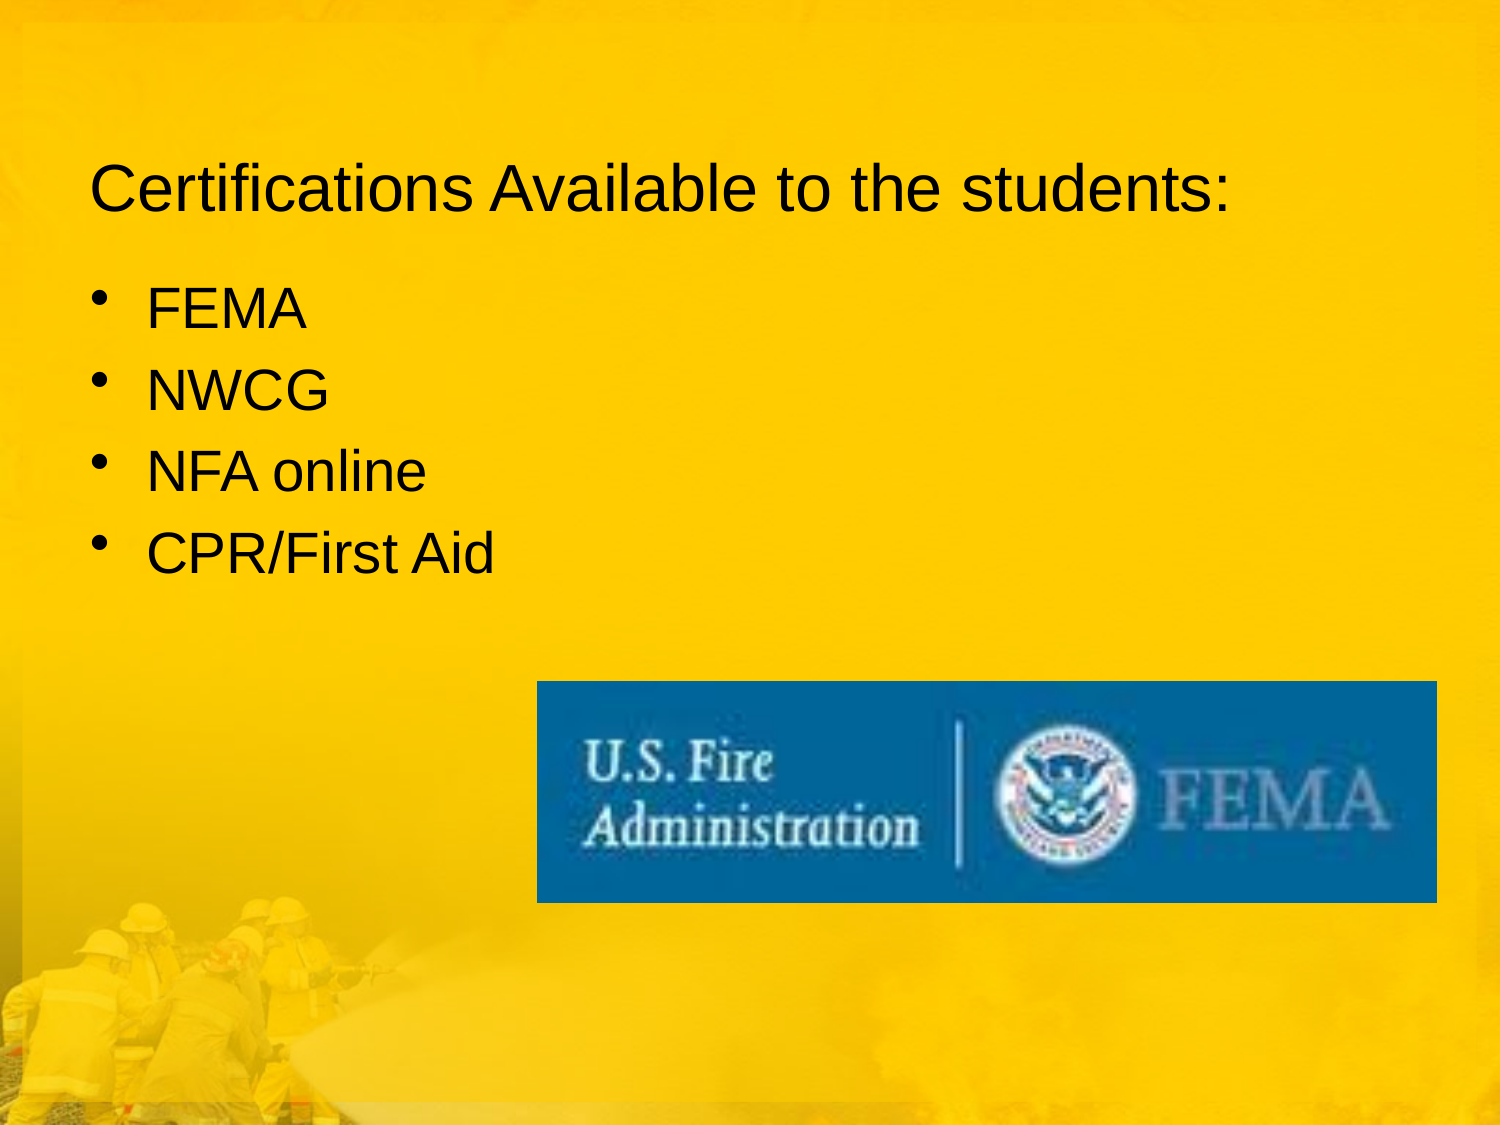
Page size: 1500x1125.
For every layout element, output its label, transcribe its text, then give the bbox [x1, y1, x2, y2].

list FEMA NWCG NFA online CPR/First Aid [74, 262, 738, 1006]
title Certifications Available to the students: [74, 44, 1425, 233]
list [537, 681, 1437, 903]
picture [0, 0, 1500, 1125]
